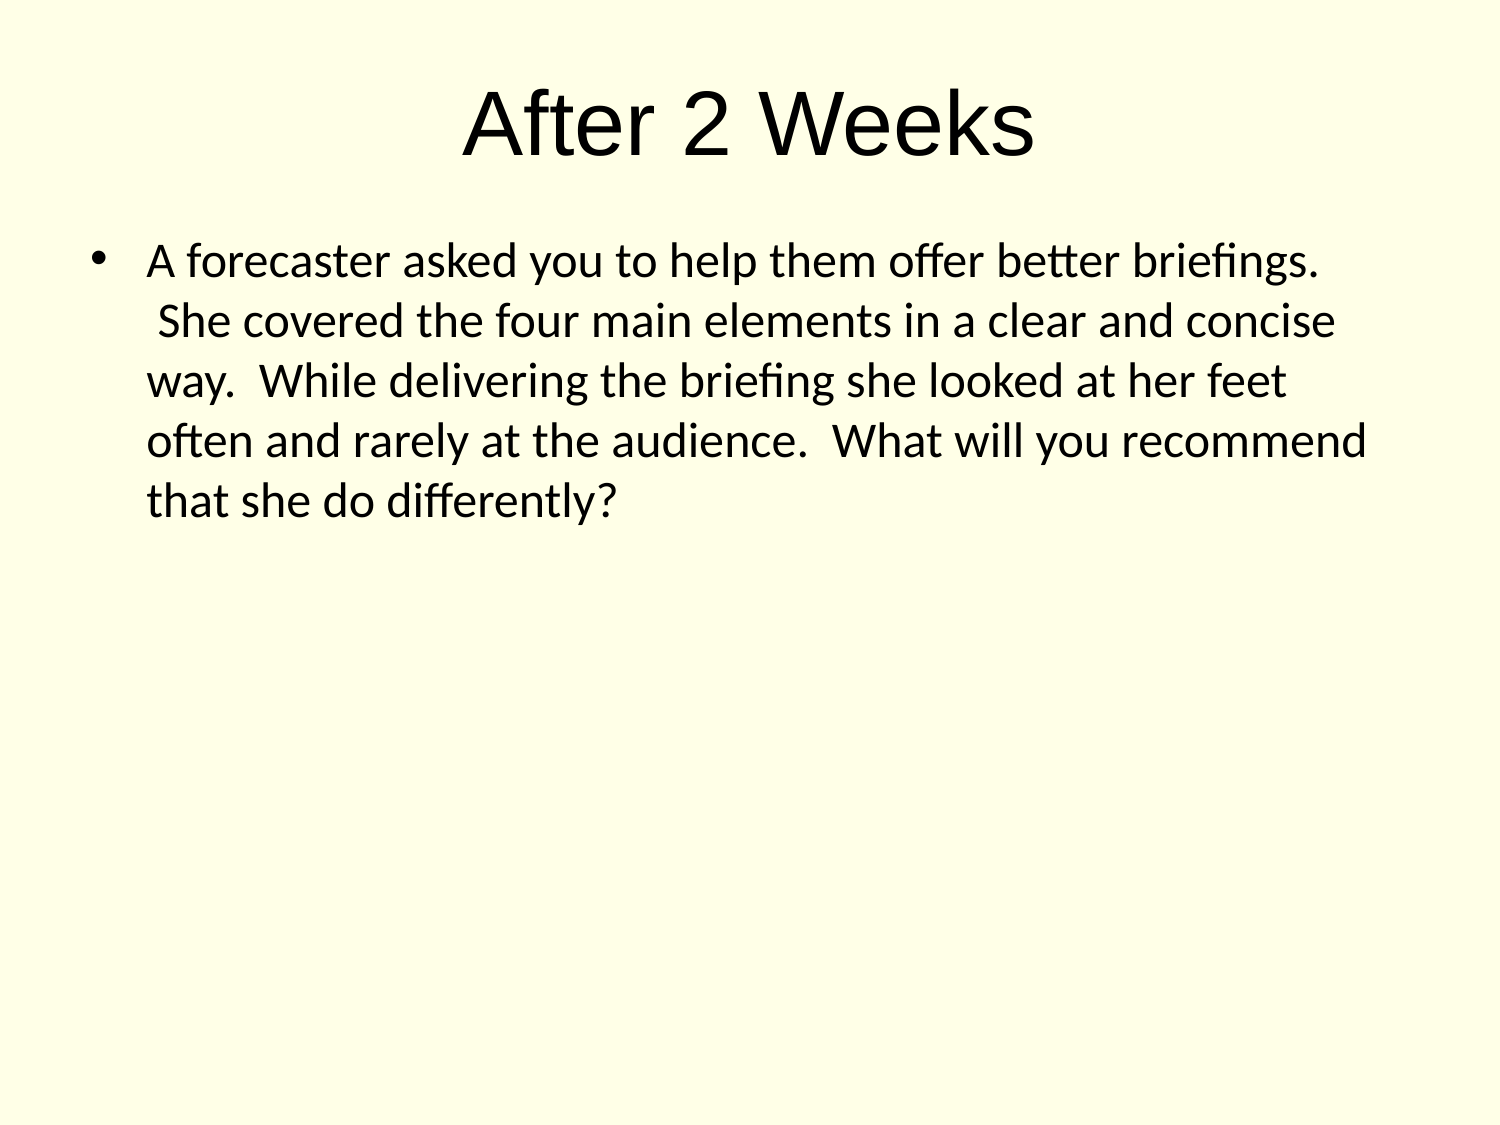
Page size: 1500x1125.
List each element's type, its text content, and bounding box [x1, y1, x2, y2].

title After 2 Weeks [74, 24, 1426, 213]
list A forecaster asked you to help them offer better briefings. She covered the four main elements in a clear and concise way. While delivering the briefing she looked at her feet often and rarely at the audience. What will you recommend that she do differently? [74, 219, 1413, 963]
